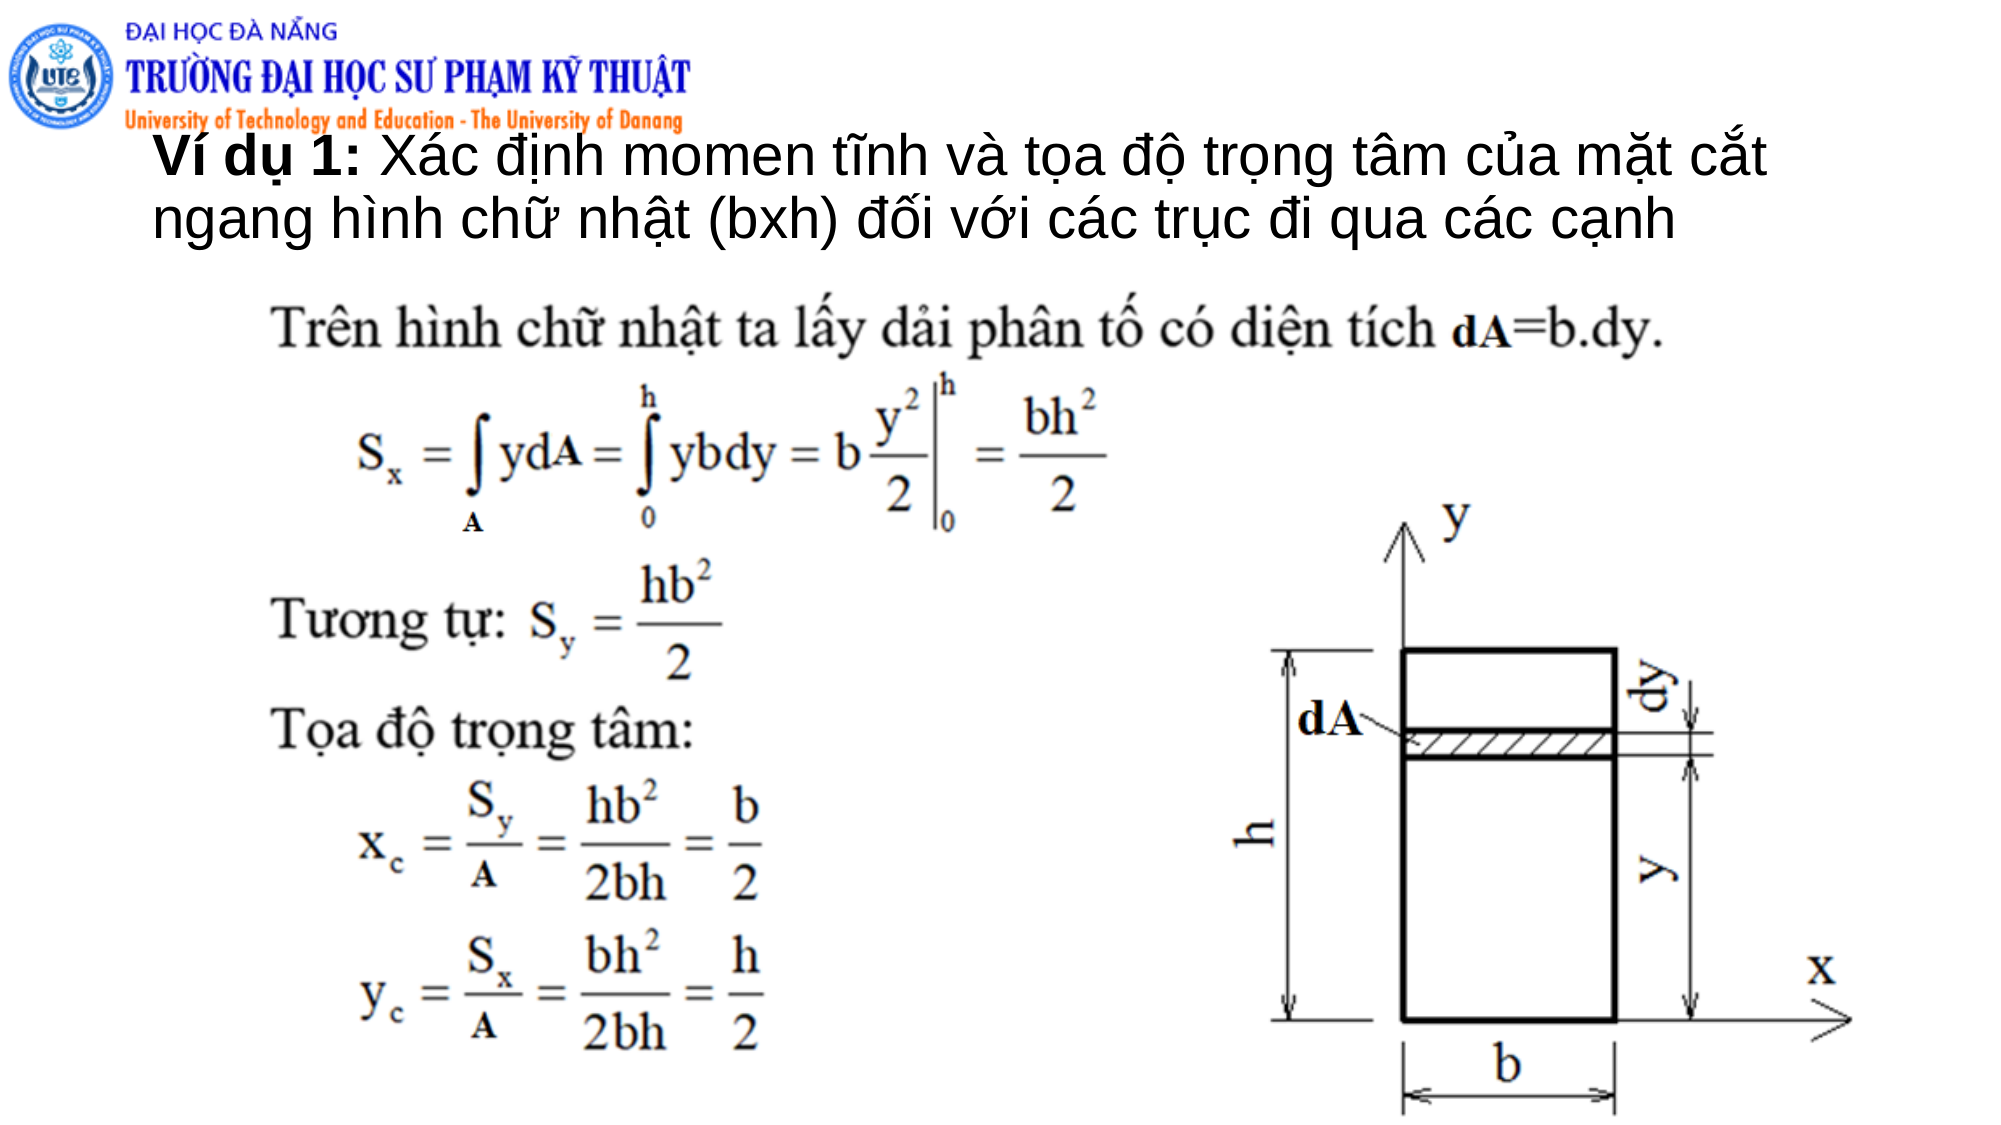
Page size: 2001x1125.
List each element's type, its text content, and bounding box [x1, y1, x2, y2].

list Ví dụ 1: Xác định momen tĩnh và tọa độ trọng tâm của mặt cắt ngang hình chữ nhật (bxh) đối với các trục đi qua các cạnh [137, 117, 1863, 1041]
picture [205, 272, 1905, 1120]
picture [0, 2, 698, 153]
